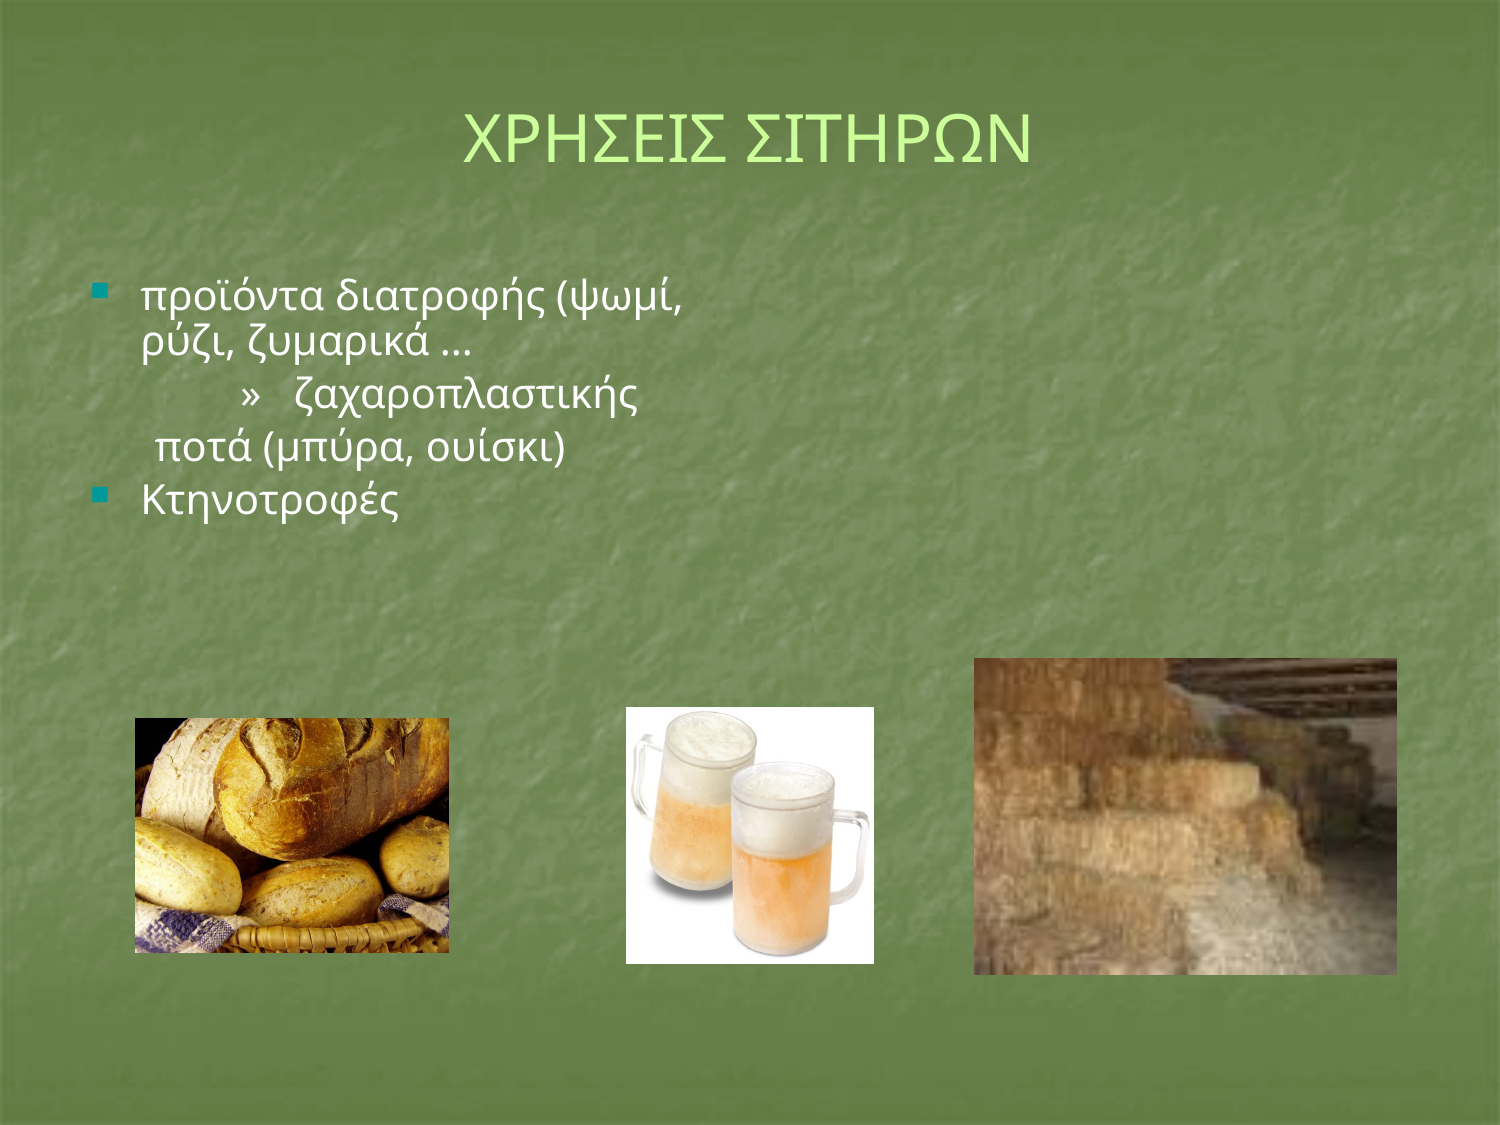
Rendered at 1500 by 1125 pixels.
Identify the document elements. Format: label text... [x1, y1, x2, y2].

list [135, 717, 449, 953]
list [626, 706, 874, 964]
picture [974, 658, 1397, 976]
list προϊόντα διατροφής (ψωμί, ρύζι, ζυμαρικά ... » ζαχαροπλαστικής ποτά (μπύρα, ουίσκι) Κτηνοτροφές [74, 266, 738, 587]
title ΧΡΗΣΕΙΣ ΣΙΤΗΡΩΝ [74, 62, 1426, 209]
